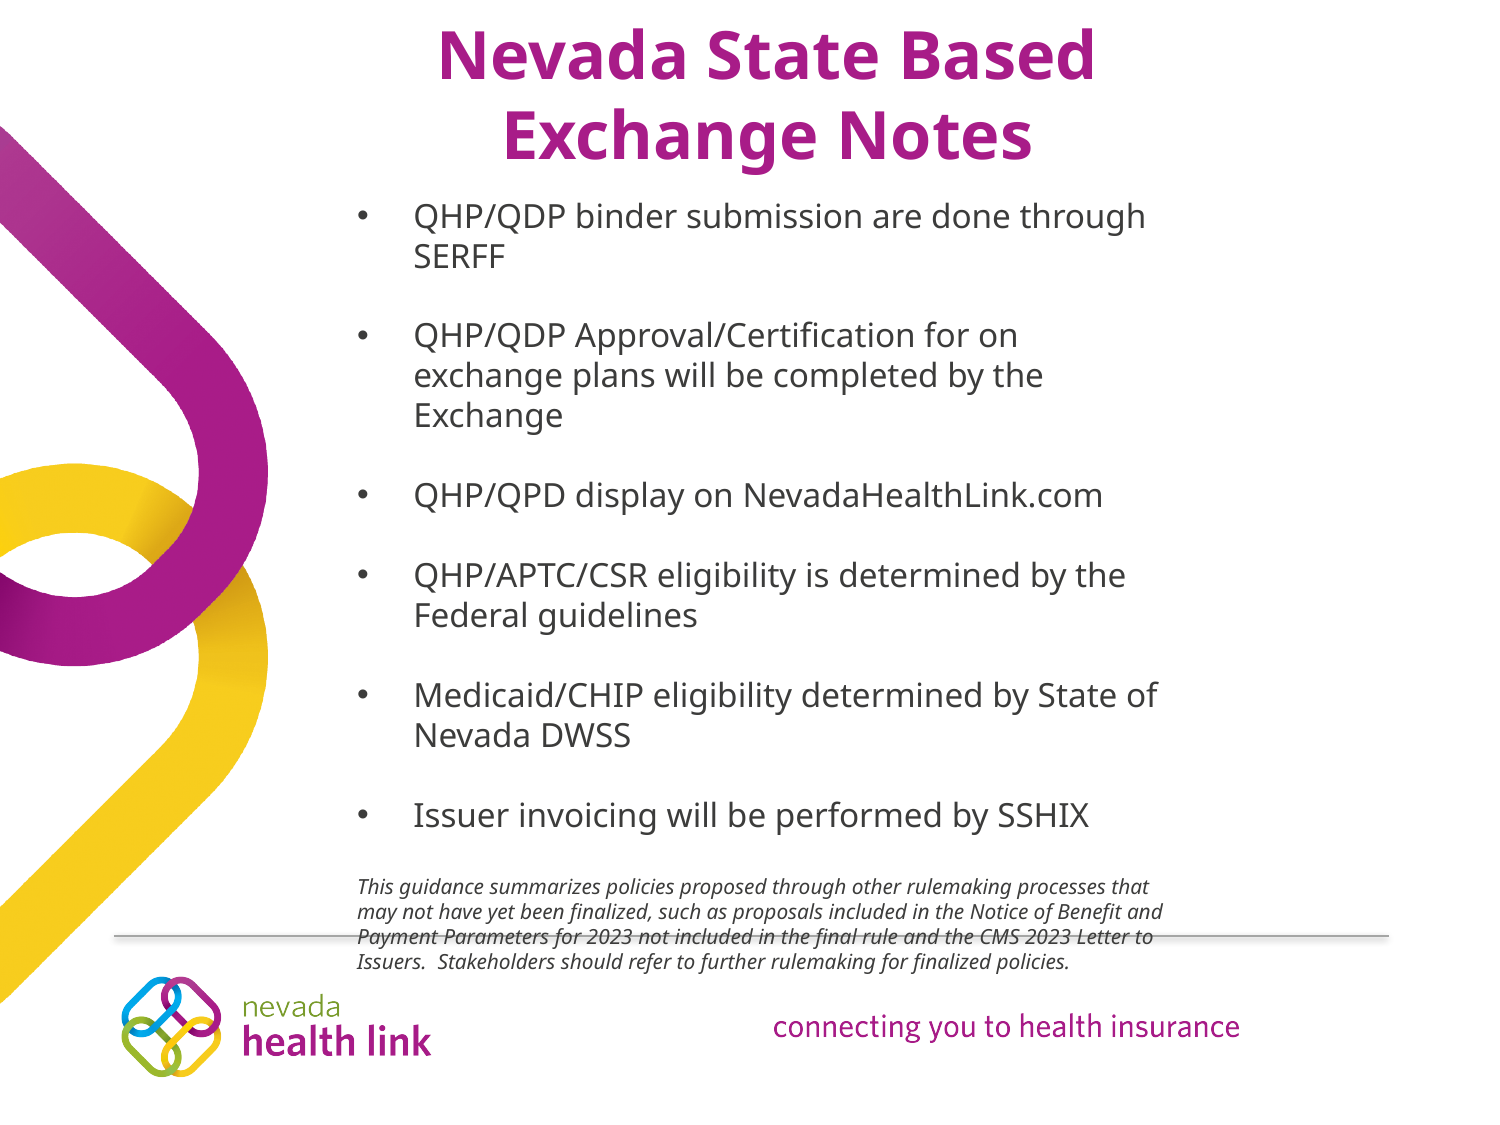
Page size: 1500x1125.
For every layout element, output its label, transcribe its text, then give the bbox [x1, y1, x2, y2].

title Nevada State Based Exchange Notes [342, 5, 1193, 154]
subtitle QHP/QDP binder submission are done through SERFF QHP/QDP Approval/Certification for on exchange plans will be completed by the Exchange QHP/QPD display on NevadaHealthLink.com QHP/APTC/CSR eligibility is determined by the Federal guidelines Medicaid/CHIP eligibility determined by State of Nevada DWSS Issuer invoicing will be performed by SSHIX This guidance summarizes policies proposed through other rulemaking processes that may not have yet been finalized, such as proposals included in the Notice of Benefit and Payment Parameters for 2023 not included in the final rule and the CMS 2023 Letter to Issuers. Stakeholders should refer to further rulemaking for finalized policies. [342, 187, 1193, 825]
picture [0, 78, 440, 1086]
picture [774, 1013, 1239, 1043]
